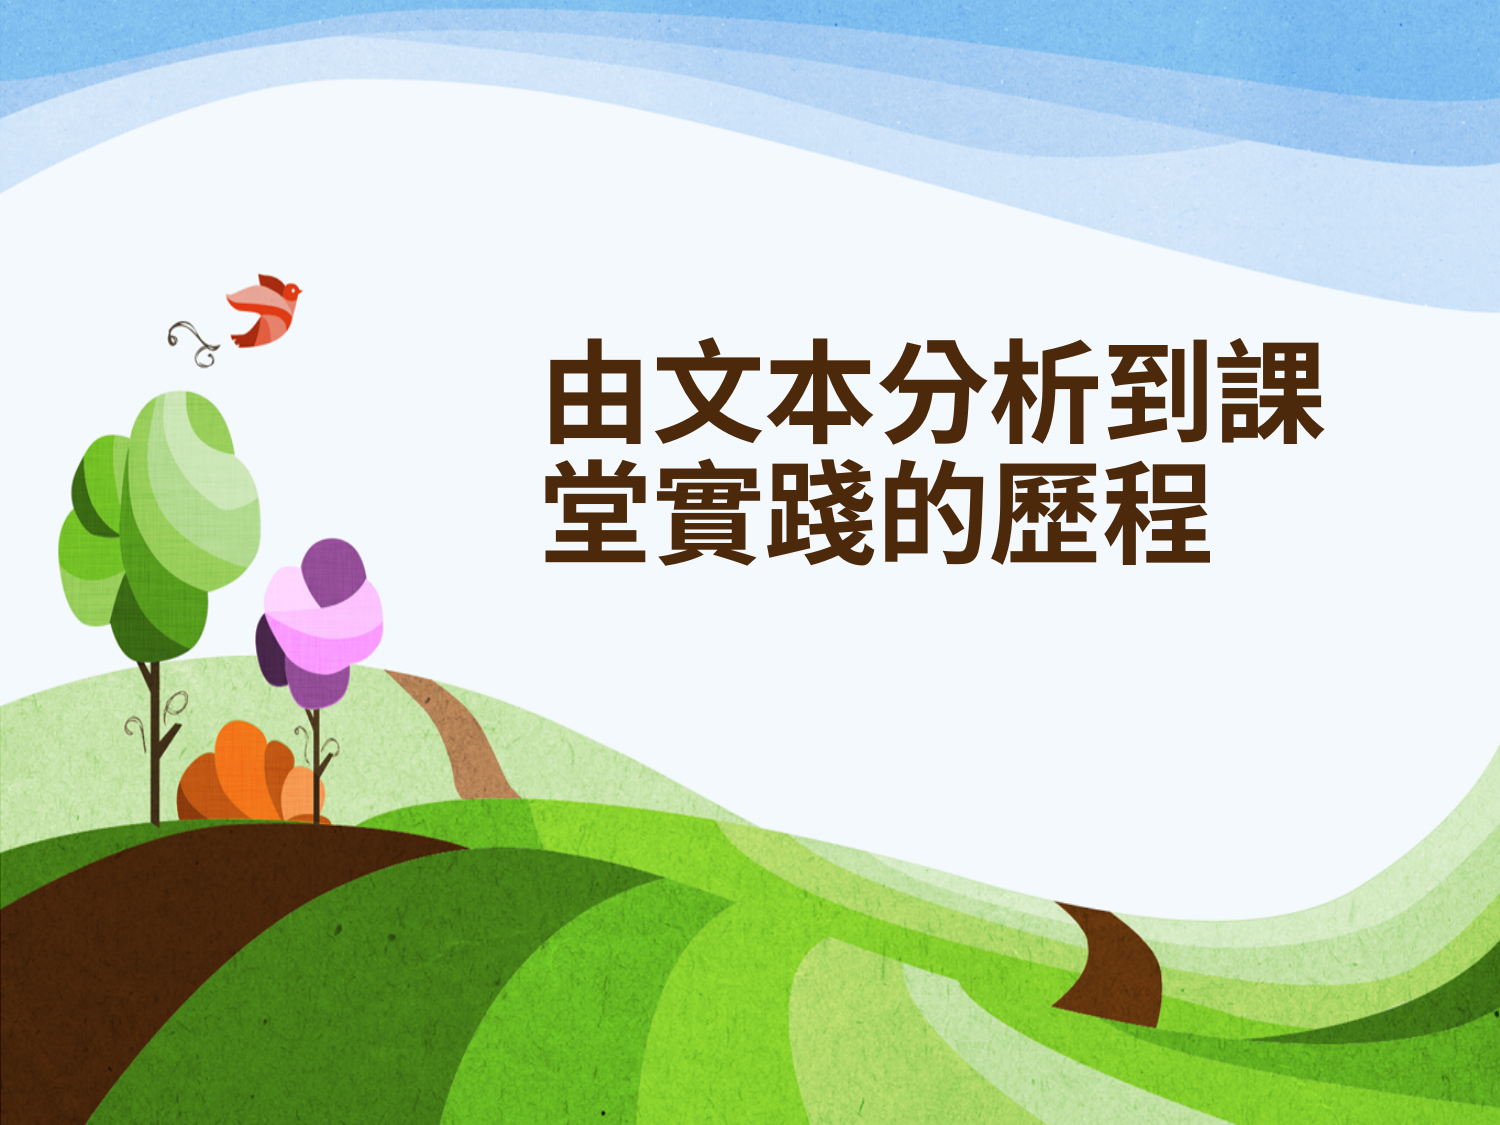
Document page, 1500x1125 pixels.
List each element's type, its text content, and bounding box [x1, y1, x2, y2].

title 由文本分析到課堂實踐的歷程 [524, 287, 1369, 588]
picture [0, 0, 1500, 1125]
